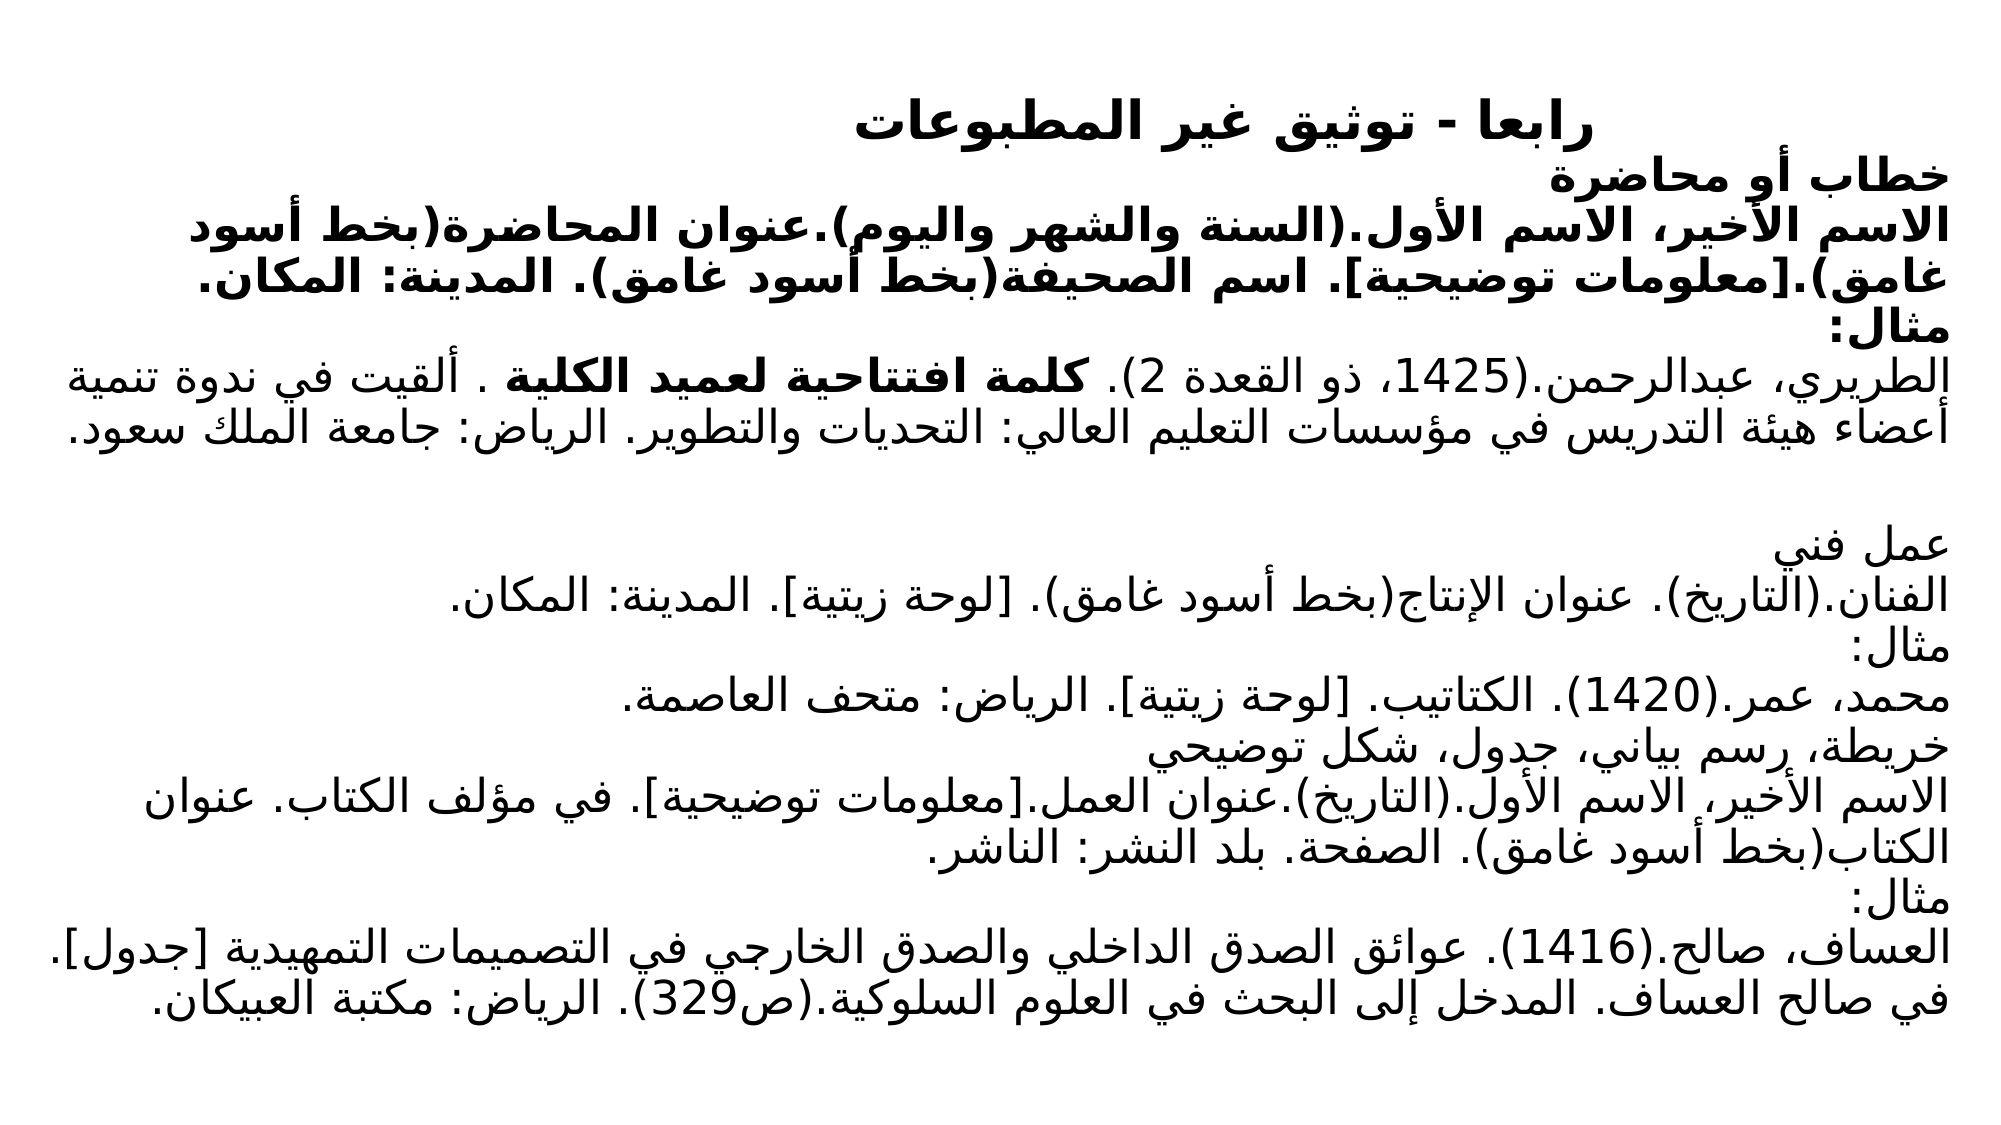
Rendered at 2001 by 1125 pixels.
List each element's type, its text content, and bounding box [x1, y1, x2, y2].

title رابعا - توثيق غير المطبوعات خطاب أو محاضرة الاسم الأخير، الاسم الأول.(السنة والشهر واليوم).عنوان المحاضرة(بخط أسود غامق).[معلومات توضيحية]. اسم الصحيفة(بخط أسود غامق). المدينة: المكان. مثال: الطريري، عبدالرحمن.(1425، ذو القعدة 2). كلمة افتتاحية لعميد الكلية . ألقيت في ندوة تنمية أعضاء هيئة التدريس في مؤسسات التعليم العالي: التحديات والتطوير. الرياض: جامعة الملك سعود. عمل فني الفنان.(التاريخ). عنوان الإنتاج(بخط أسود غامق). [لوحة زيتية]. المدينة: المكان. مثال: محمد، عمر.(1420). الكتاتيب. [لوحة زيتية]. الرياض: متحف العاصمة. خريطة، رسم بياني، جدول، شكل توضيحي الاسم الأخير، الاسم الأول.(التاريخ).عنوان العمل.[معلومات توضيحية]. في مؤلف الكتاب. عنوان الكتاب(بخط أسود غامق). الصفحة. بلد النشر: الناشر. مثال: العساف، صالح.(1416). عوائق الصدق الداخلي والصدق الخارجي في التصميمات التمهيدية [جدول]. في صالح العساف. المدخل إلى البحث في العلوم السلوكية.(ص329). الرياض: مكتبة العبيكان. [29, 29, 1968, 1089]
